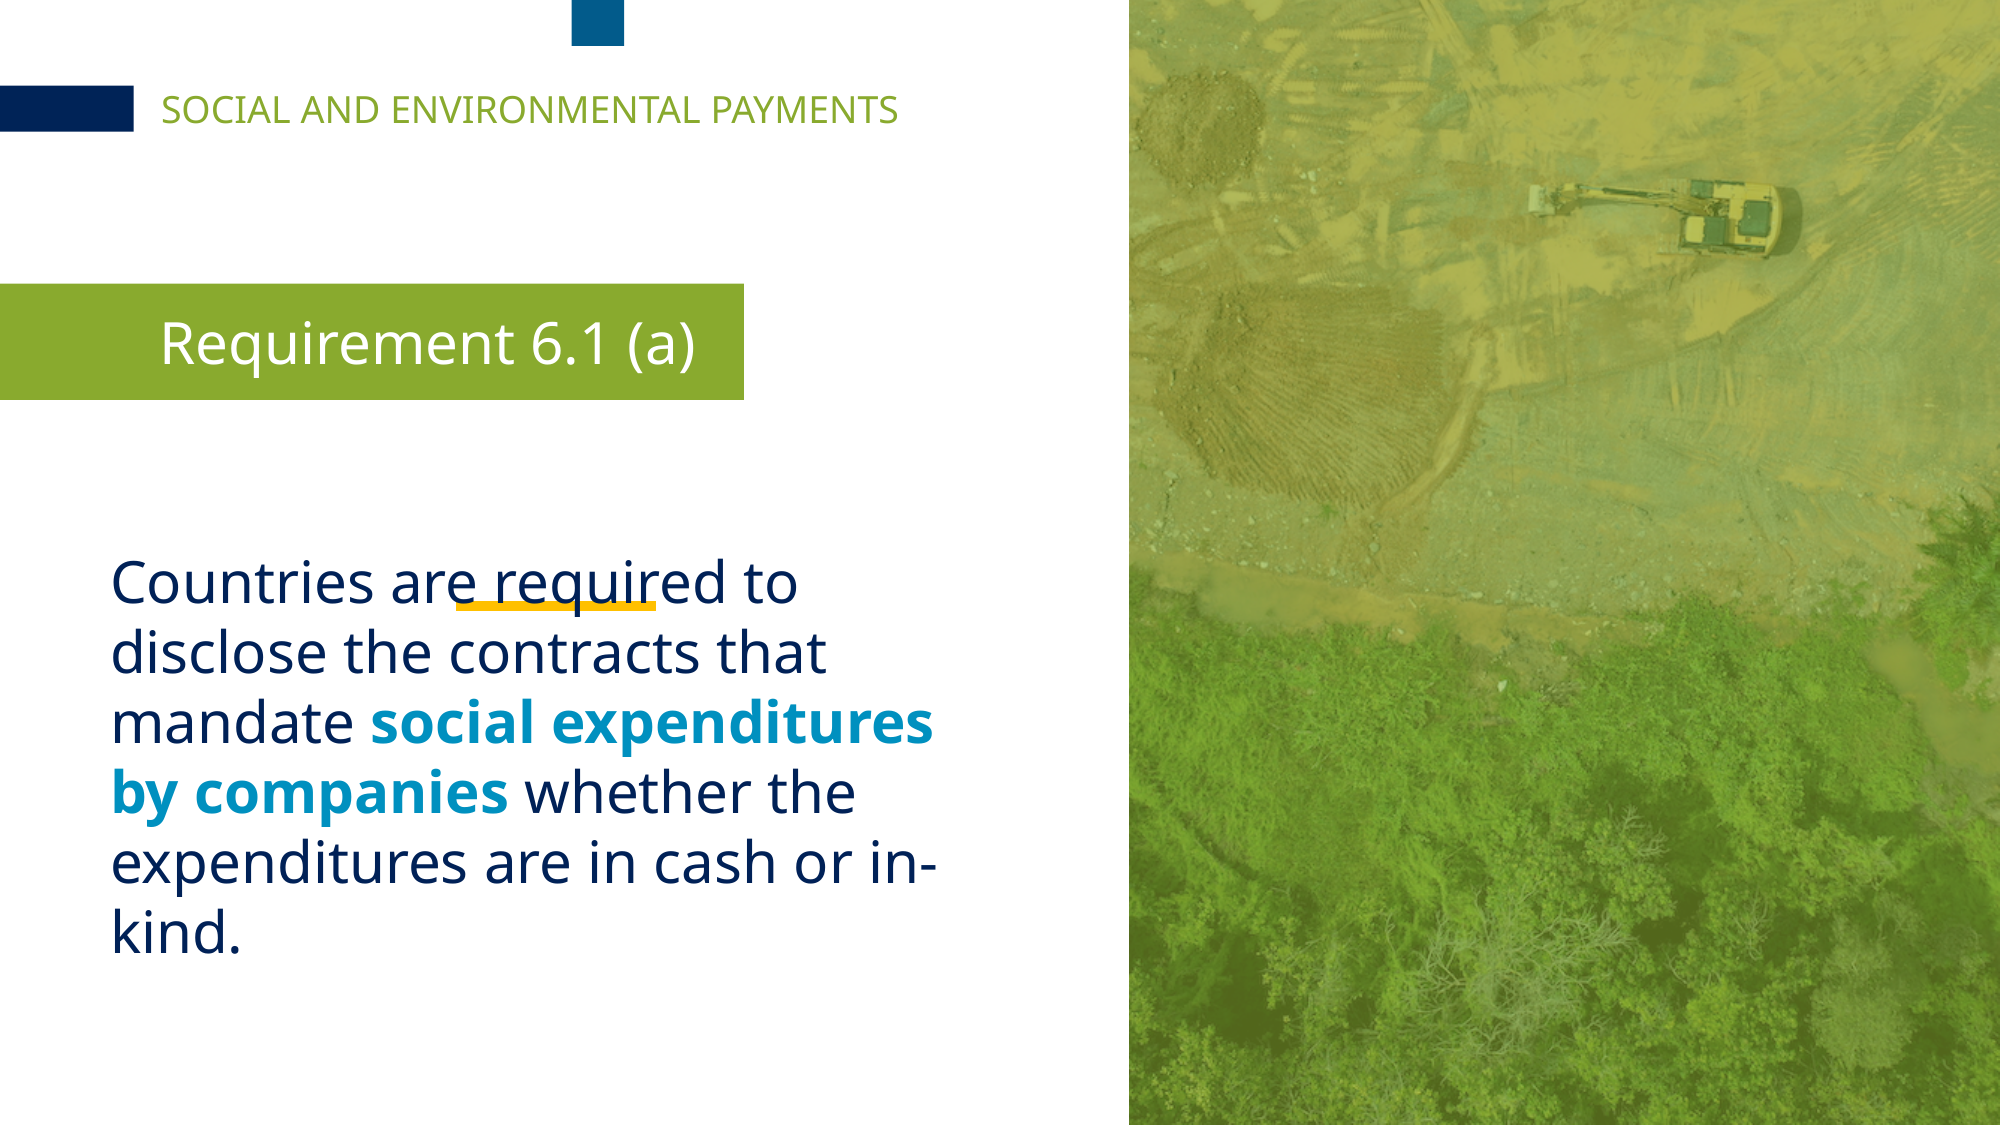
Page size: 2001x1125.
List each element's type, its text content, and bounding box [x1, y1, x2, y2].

picture [1129, 0, 2000, 1125]
text_box Countries are required to disclose the contracts that mandate social expenditures by companies whether the expenditures are in cash or in-kind. [95, 538, 967, 973]
text_box [0, 281, 747, 403]
list SOCIAL AND ENVIRONMENTAL PAYMENTS [145, 82, 1028, 150]
text_box Requirement 6.1 (a) [135, 298, 711, 384]
